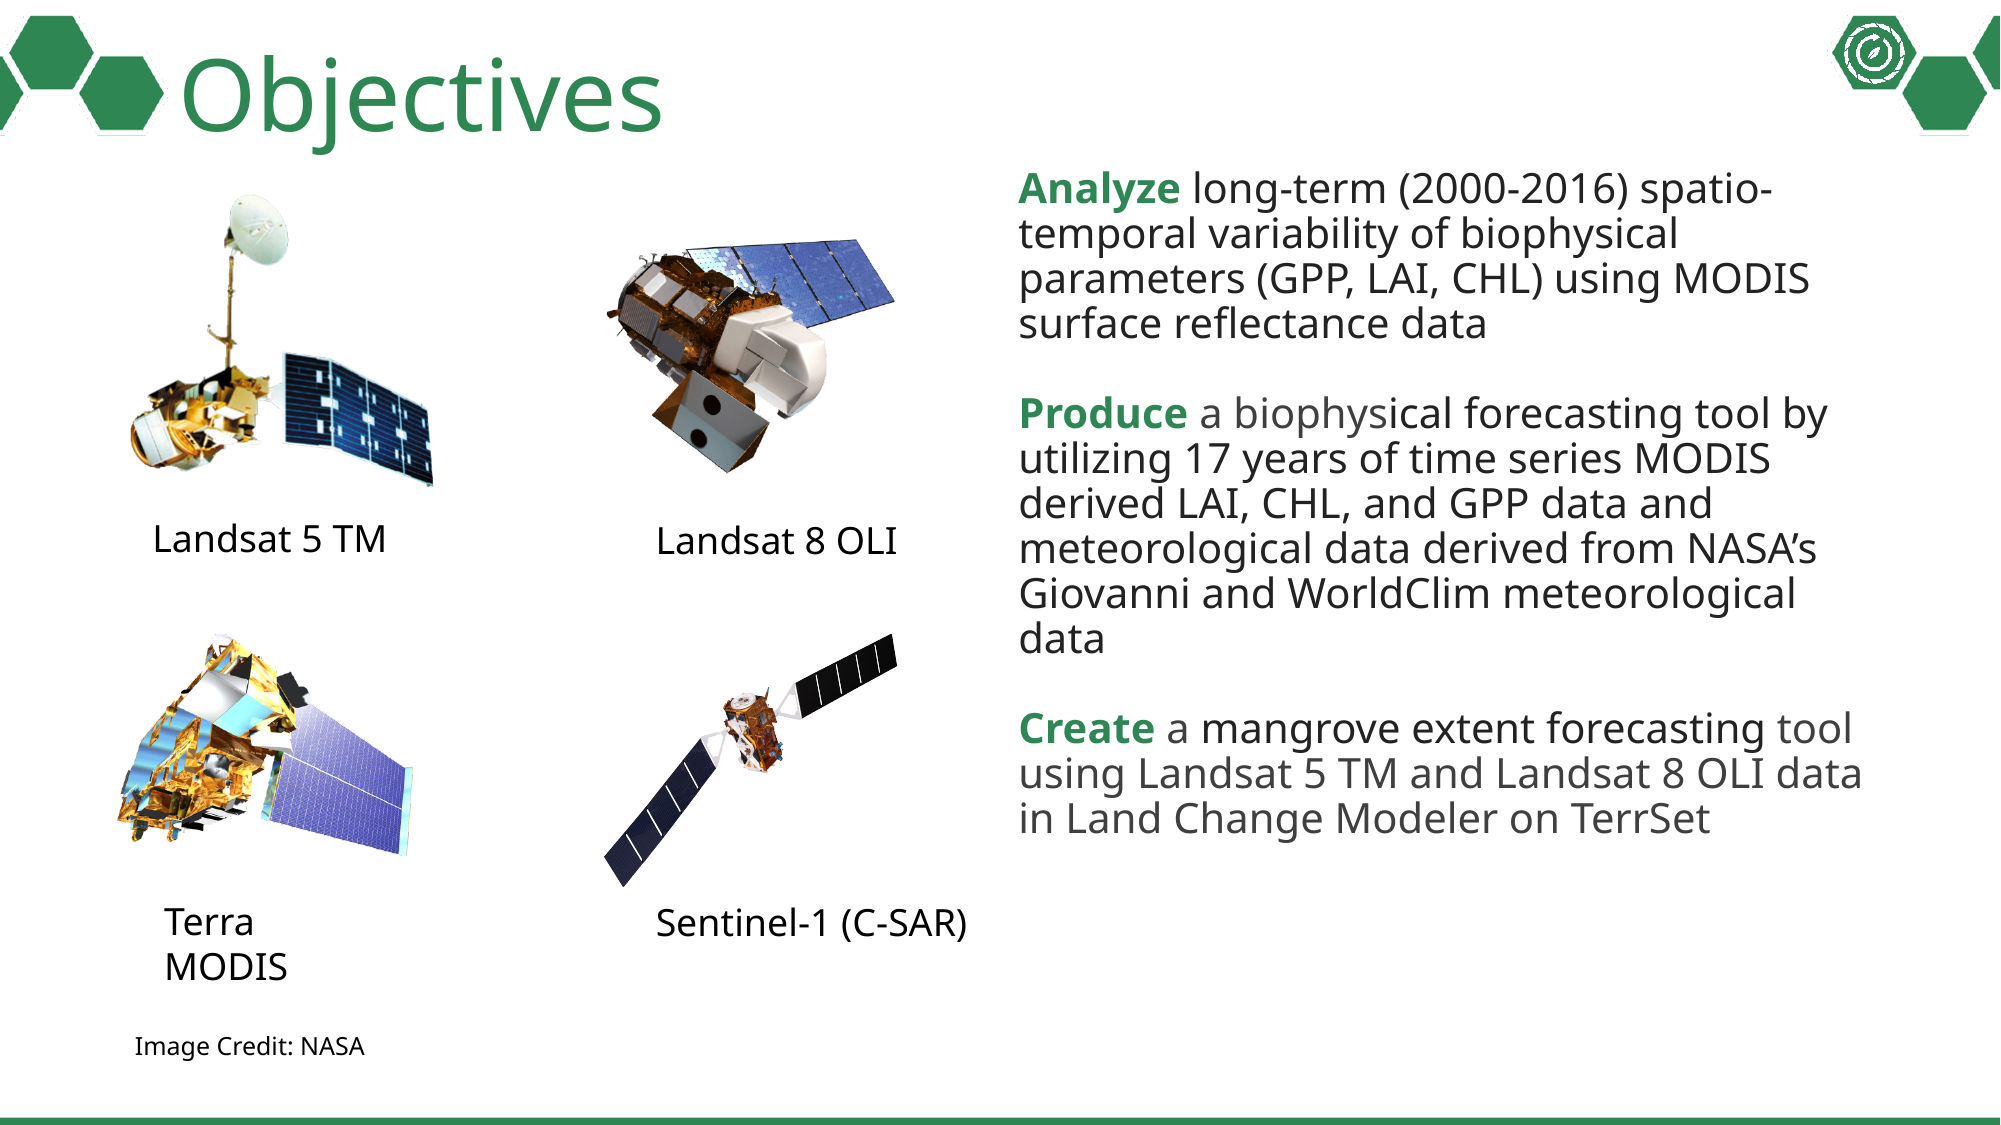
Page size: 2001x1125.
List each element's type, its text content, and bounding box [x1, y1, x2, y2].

list Analyze long-term (2000-2016) spatio-temporal variability of biophysical parameters (GPP, LAI, CHL) using MODIS surface reflectance data Produce a biophysical forecasting tool by utilizing 17 years of time series MODIS derived LAI, CHL, and GPP data and meteorological data derived from NASA’s Giovanni and WorldClim meteorological data Create a mangrove extent forecasting tool using Landsat 5 TM and Landsat 8 OLI data in Land Change Modeler on TerrSet [1003, 160, 1893, 1125]
text_box Landsat 5 TM [137, 507, 417, 569]
text_box Terra MODIS [149, 890, 403, 952]
text_box Sentinel-1 (C-SAR) [640, 891, 1004, 952]
picture [0, 0, 2000, 1117]
text_box Landsat 8 OLI [640, 509, 921, 571]
title Objectives [164, 59, 1843, 139]
text_box Image Credit: NASA [119, 1026, 685, 1072]
